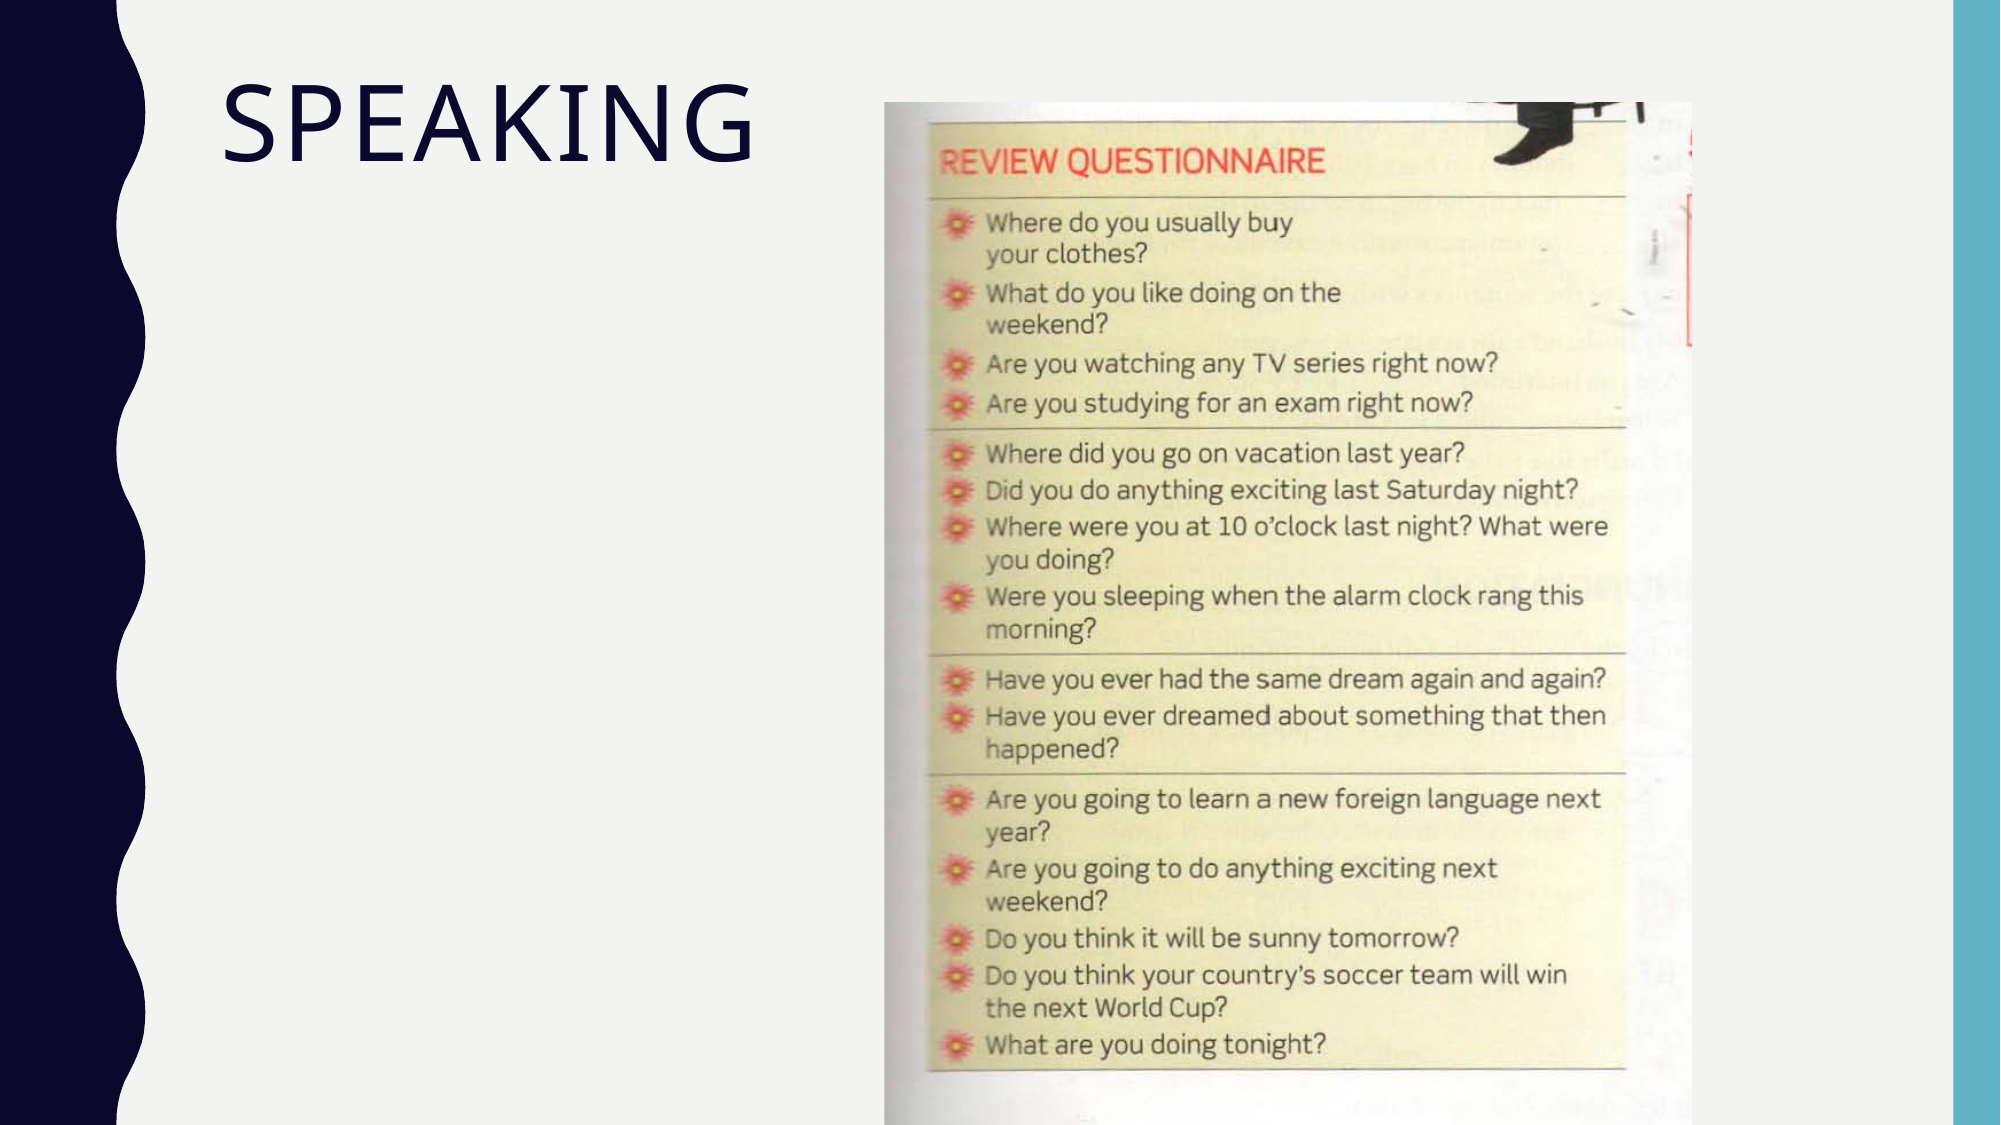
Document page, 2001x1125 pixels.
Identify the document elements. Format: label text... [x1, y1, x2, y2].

picture [884, 102, 1693, 1125]
title SPEAKING [205, 62, 1875, 194]
